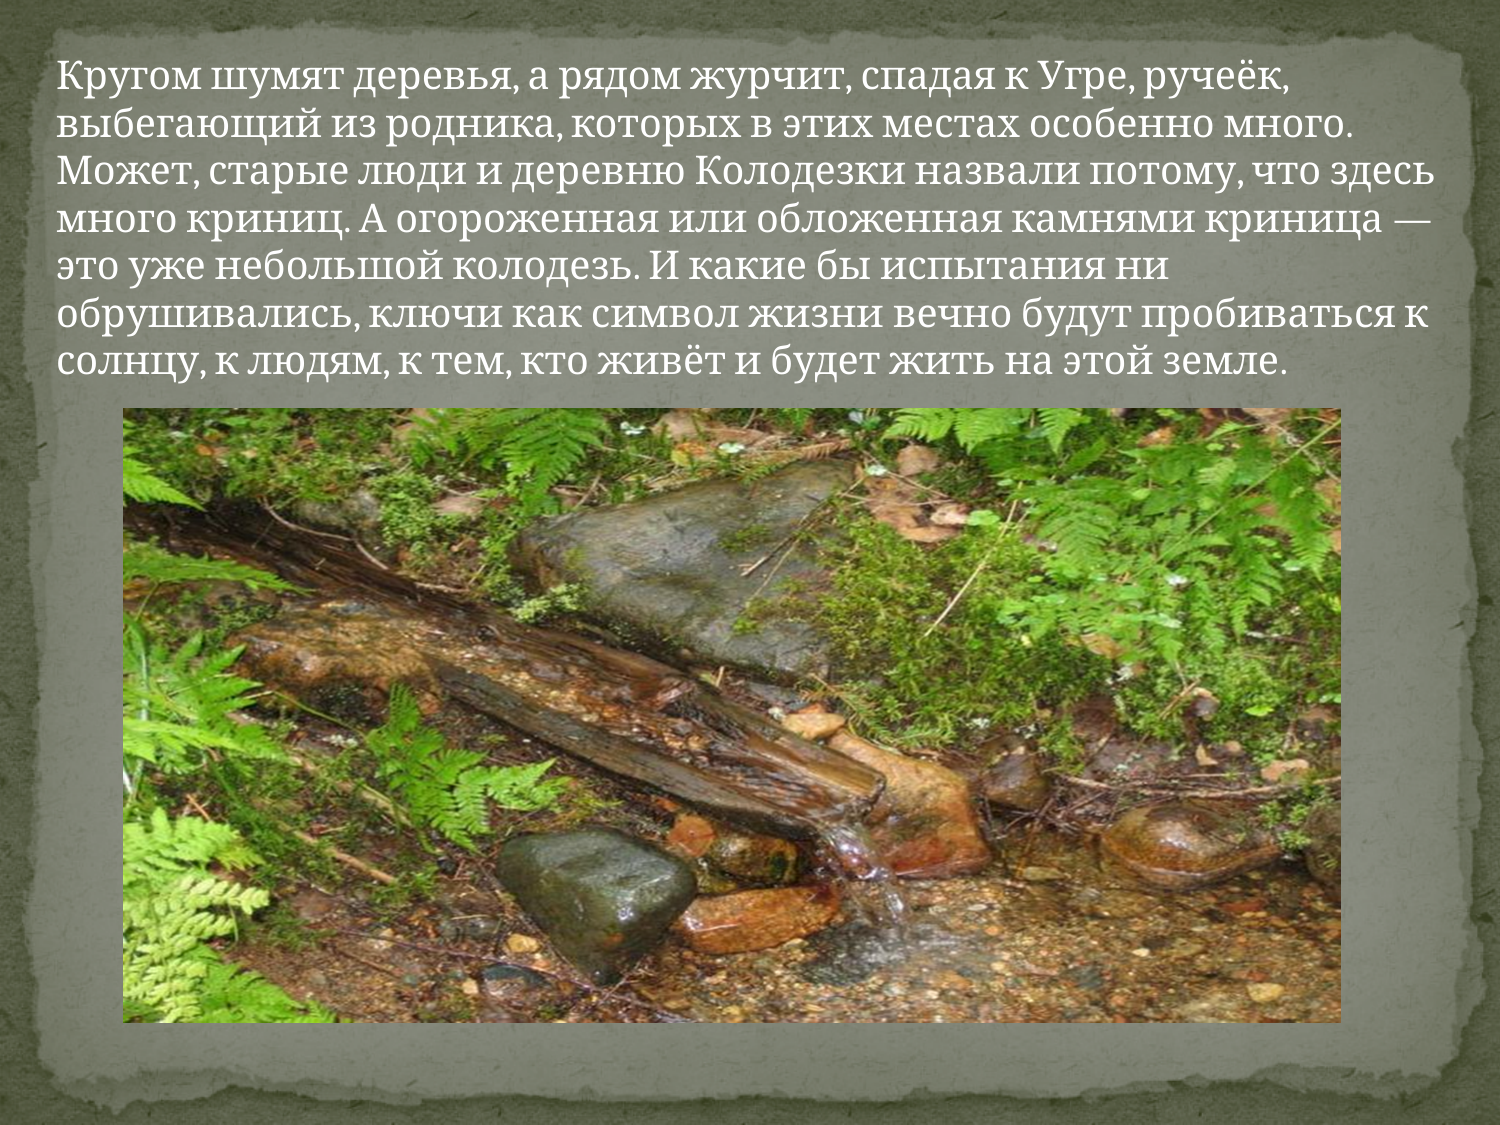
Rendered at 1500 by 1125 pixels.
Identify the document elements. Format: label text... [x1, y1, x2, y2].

text_box Кругом шумят деревья, а рядом журчит, спадая к Угре, ручеёк, выбегающий из родника, которых в этих местах особенно много. Может, старые люди и деревню Колодезки назвали потому, что здесь много криниц. А огороженная или обложенная камнями криница — это уже небольшой колодезь. И какие бы испытания ни обрушивались, ключи как символ жизни вечно будут пробиваться к солнцу, к людям, к тем, кто живёт и будет жить на этой земле. [41, 42, 1459, 438]
picture [123, 408, 1341, 1023]
